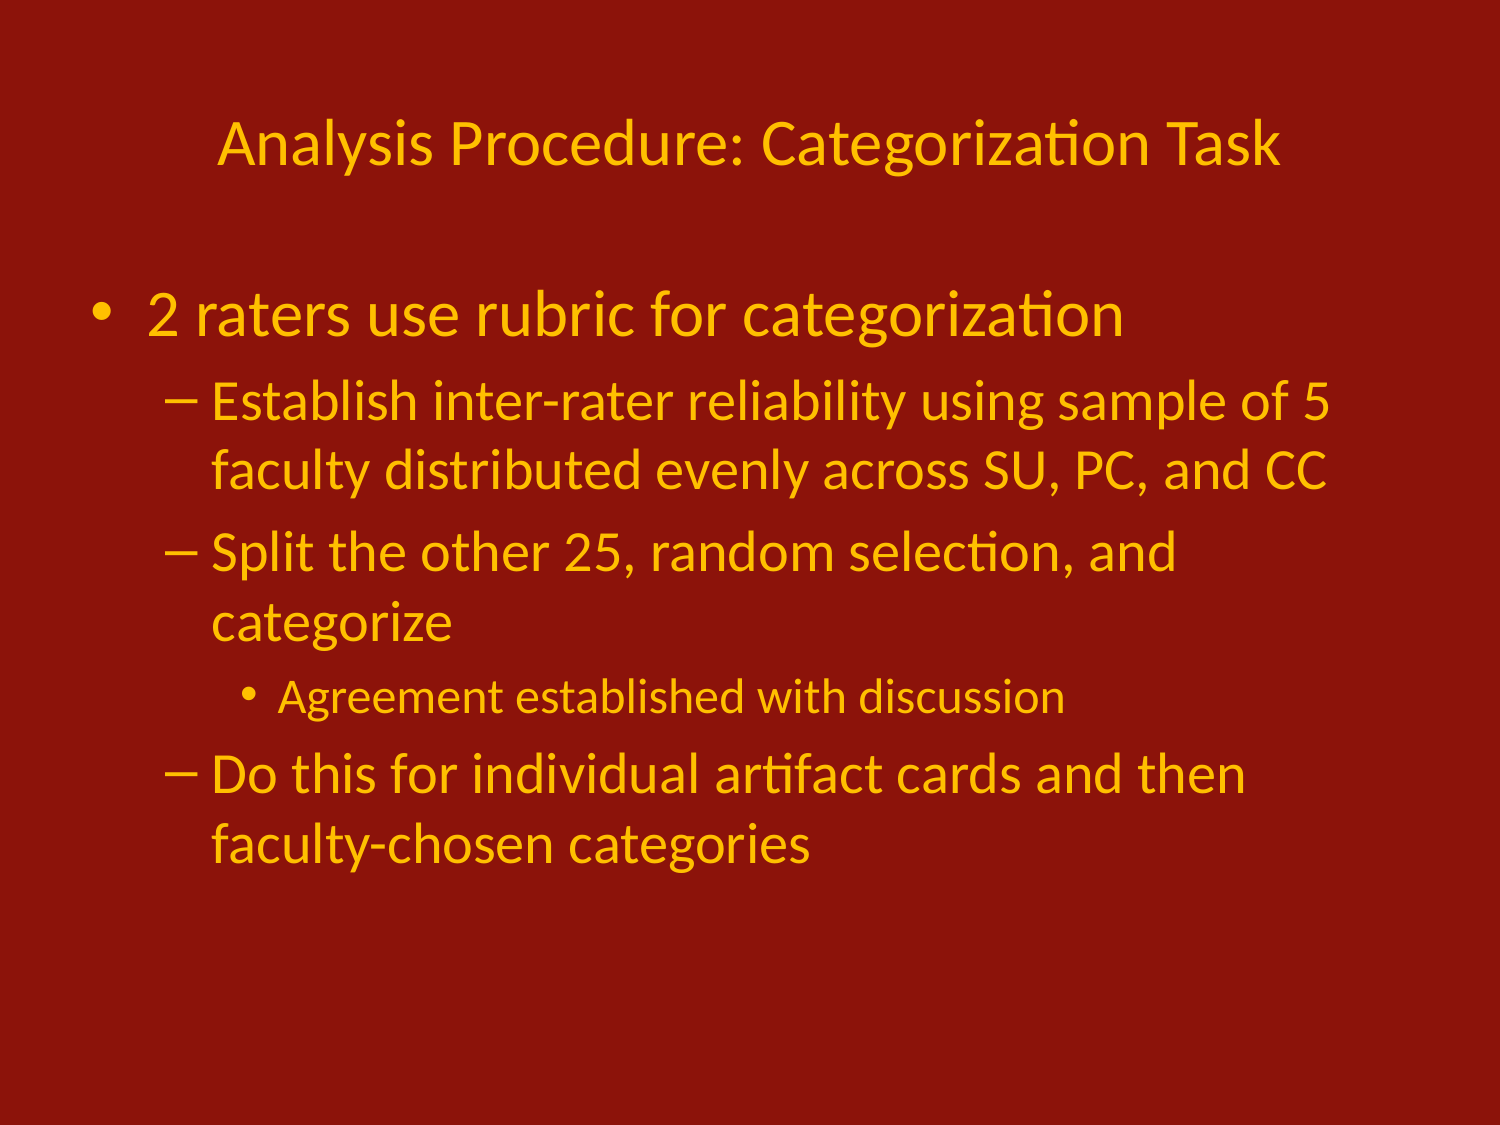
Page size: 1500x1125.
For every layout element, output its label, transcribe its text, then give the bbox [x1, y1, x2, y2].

title Analysis Procedure: Categorization Task [75, 45, 1425, 233]
list 2 raters use rubric for categorization Establish inter-rater reliability using sample of 5 faculty distributed evenly across SU, PC, and CC Split the other 25, random selection, and categorize Agreement established with discussion Do this for individual artifact cards and then faculty-chosen categories [75, 262, 1425, 1005]
